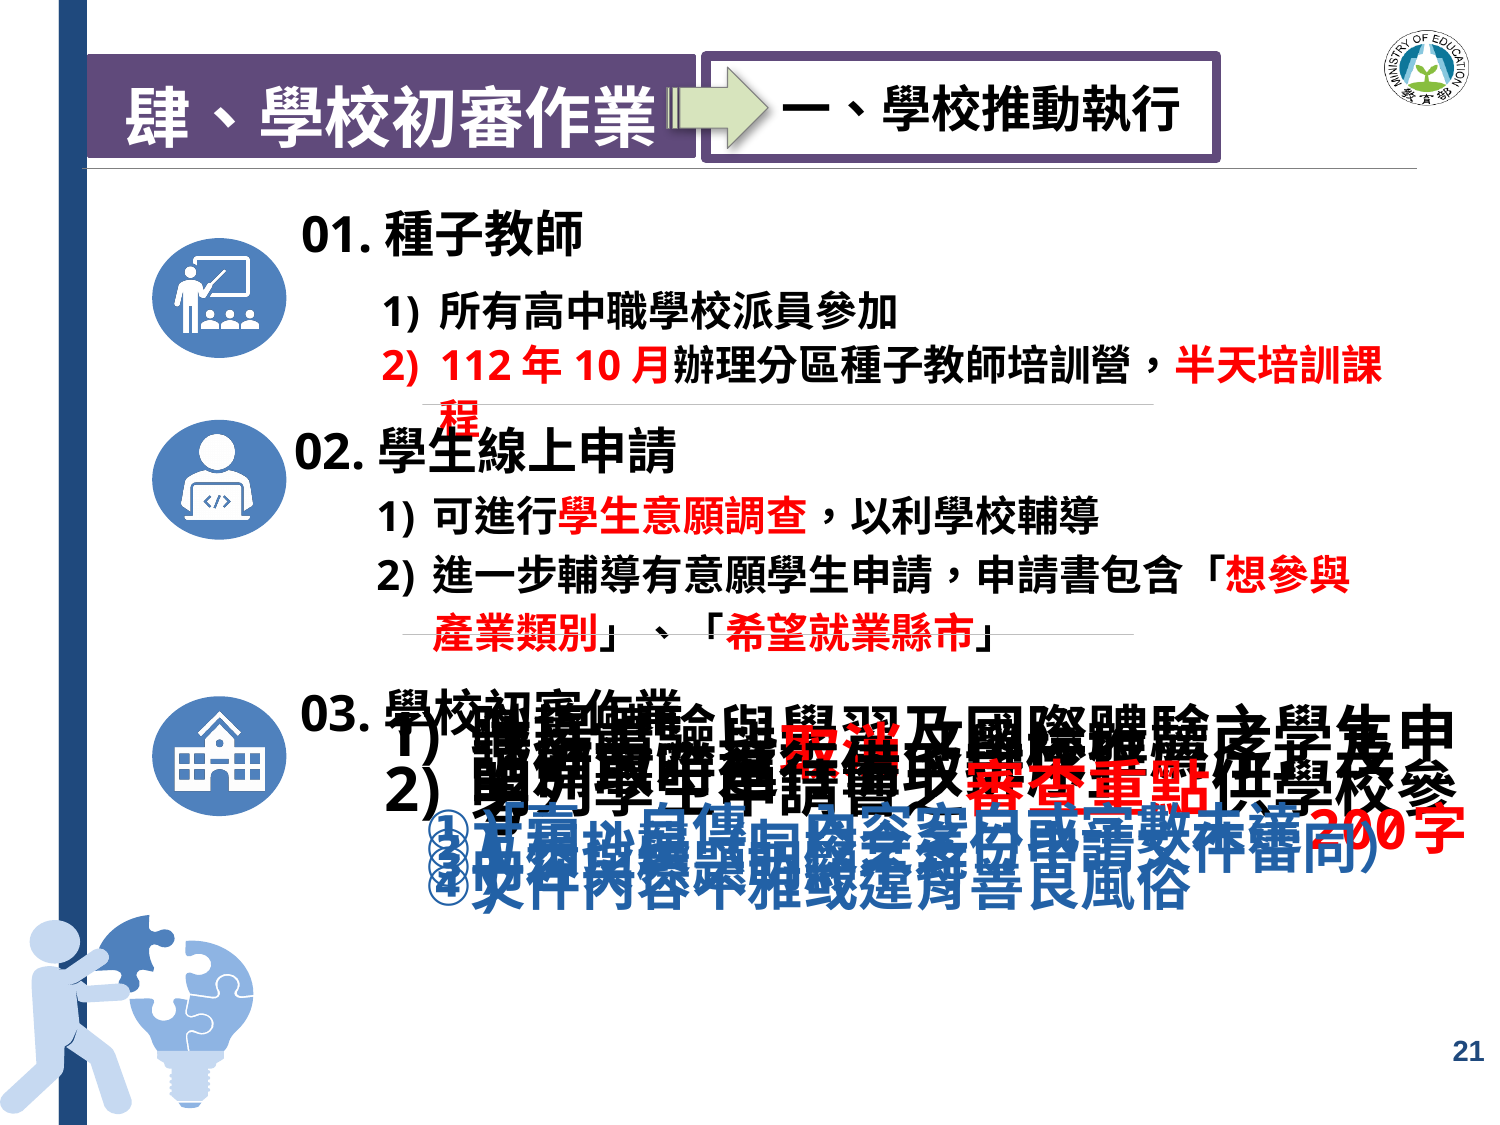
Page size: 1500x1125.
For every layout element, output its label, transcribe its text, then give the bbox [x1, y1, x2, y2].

text_box 職場體驗與學習及國際體驗之學生申請計畫，皆取消「學校推薦序」及「備取時進行備取排序」 明列學生申請書之審查重點供學校參考 「壹、自傳」內容空白或字數未達200字 互相抄襲（同校之多份申請文件雷同） 內容與標題明顯不符 文件內容不雅或違背善良風俗 [346, 742, 1490, 942]
text_box 03.學校初審作業 [270, 664, 1154, 750]
text_box 01.種子教師 [286, 184, 1038, 270]
text_box 所有高中職學校派員參加 112年10月辦理分區種子教師培訓營，半天培訓課程 [351, 272, 1434, 472]
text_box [152, 689, 287, 817]
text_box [88, 55, 1217, 159]
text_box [0, 914, 254, 1115]
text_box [152, 238, 287, 358]
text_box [152, 418, 287, 540]
text_box 21 [1303, 1016, 1500, 1084]
text_box 02.學生線上申請 [279, 401, 1198, 487]
text_box 可進行學生意願調查，以利學校輔導 進一步輔導有意願學生申請，申請書包含「想參與產業類別」、「希望就業縣市」 [346, 473, 1397, 674]
picture [1384, 30, 1469, 106]
